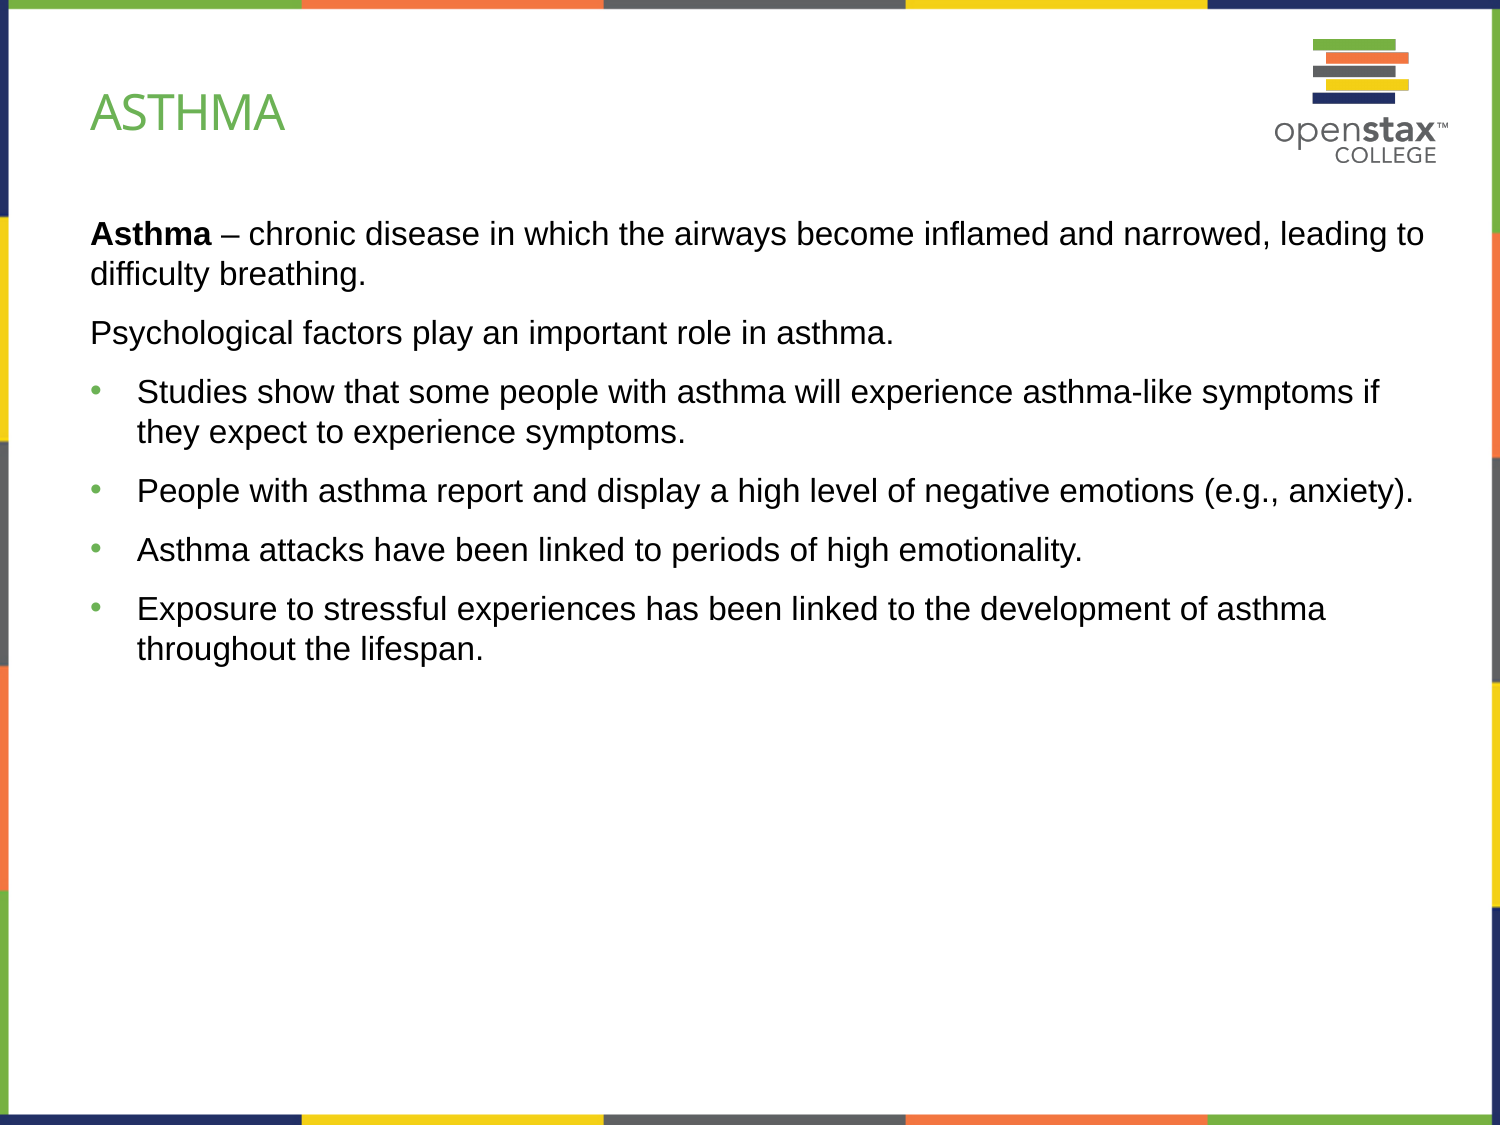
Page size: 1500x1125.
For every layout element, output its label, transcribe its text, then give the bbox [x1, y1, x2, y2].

picture [0, 0, 1500, 1125]
title ASTHMA [75, 39, 1274, 148]
list Asthma – chronic disease in which the airways become inflamed and narrowed, leading to difficulty breathing. Psychological factors play an important role in asthma. Studies show that some people with asthma will experience asthma-like symptoms if they expect to experience symptoms. People with asthma report and display a high level of negative emotions (e.g., anxiety). Asthma attacks have been linked to periods of high emotionality. Exposure to stressful experiences has been linked to the development of asthma throughout the lifespan. [75, 205, 1448, 786]
